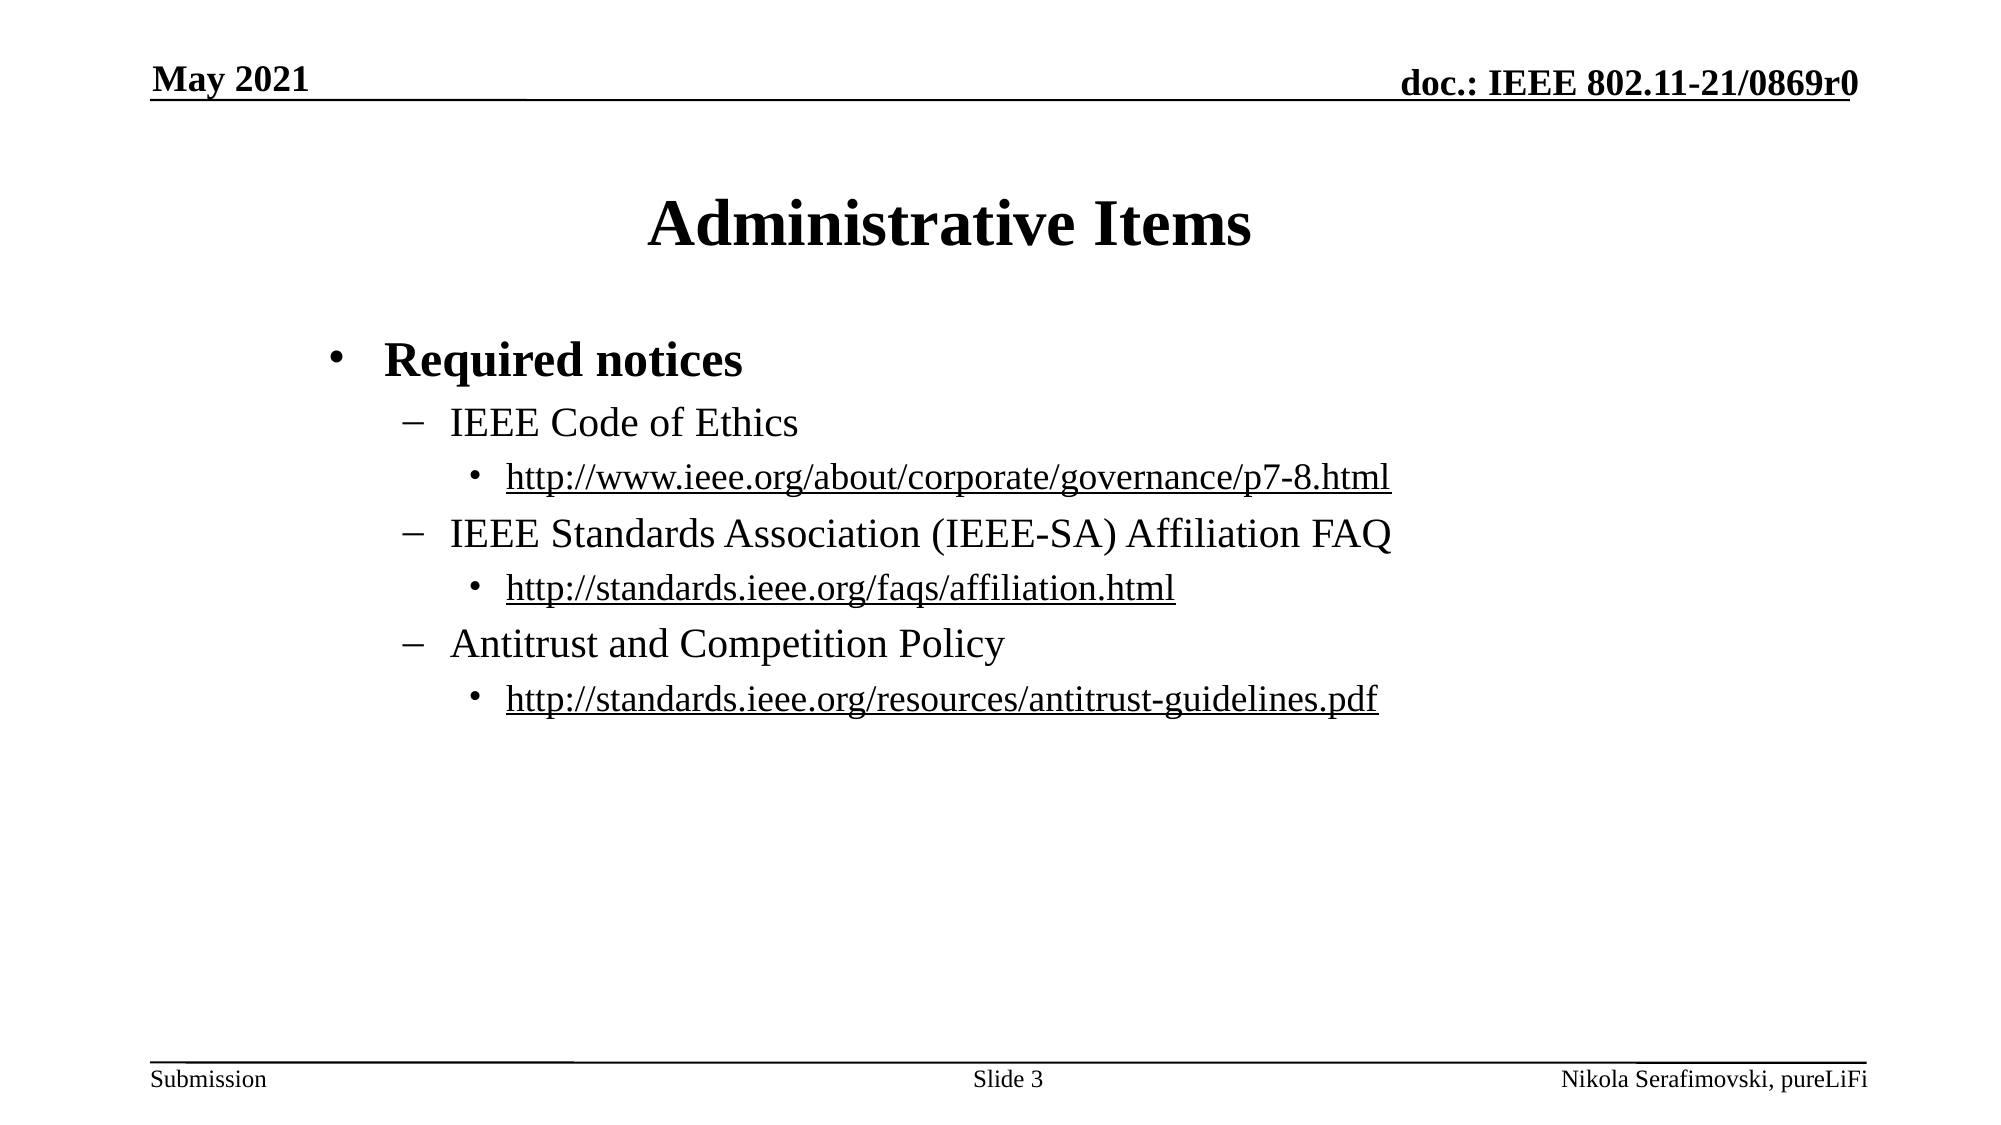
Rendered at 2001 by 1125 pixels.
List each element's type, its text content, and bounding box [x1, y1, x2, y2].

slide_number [152, 54, 563, 100]
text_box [312, 131, 1589, 994]
slide_number Slide 3 [950, 1061, 1067, 1123]
footer Nikola Serafimovski, pureLiFi [1171, 1061, 1869, 1093]
